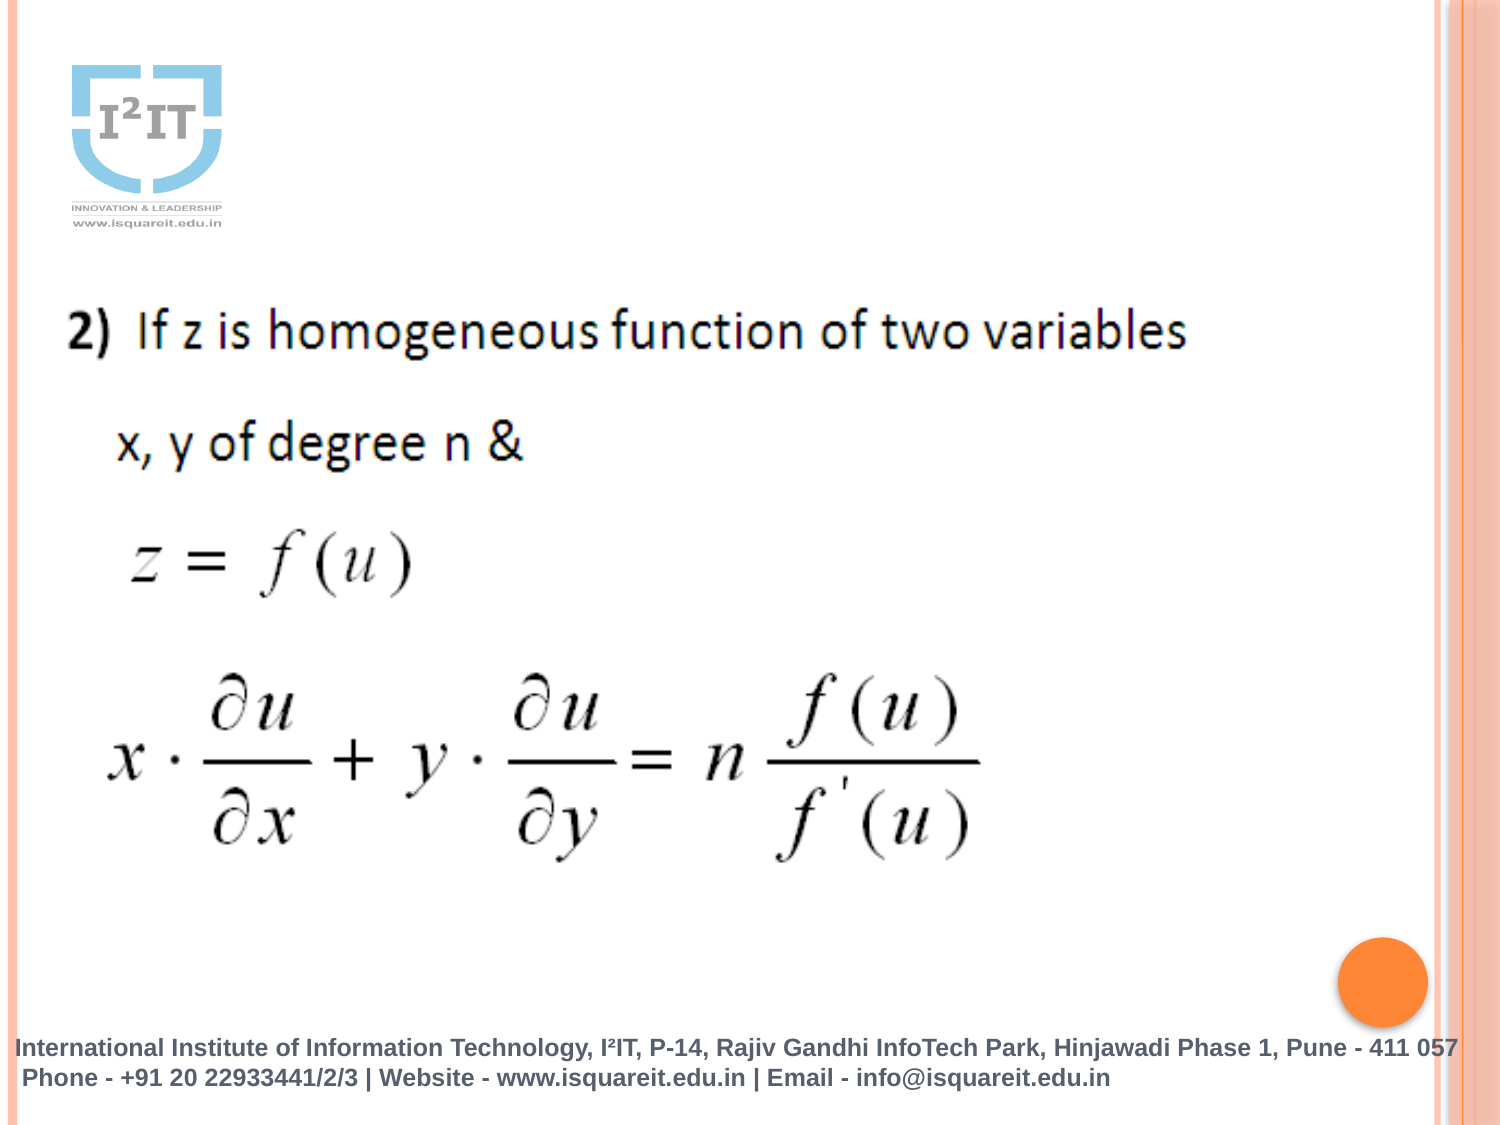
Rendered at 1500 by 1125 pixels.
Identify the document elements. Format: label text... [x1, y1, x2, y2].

picture [58, 58, 235, 235]
footer International Institute of Information Technology, I²IT, P-14, Rajiv Gandhi InfoTech Park, Hinjawadi Phase 1, Pune - 411 057 Phone - +91 20 22933441/2/3 | Website - www.isquareit.edu.in | Email - info@isquareit.edu.in [0, 1022, 1500, 1102]
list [58, 280, 1325, 880]
